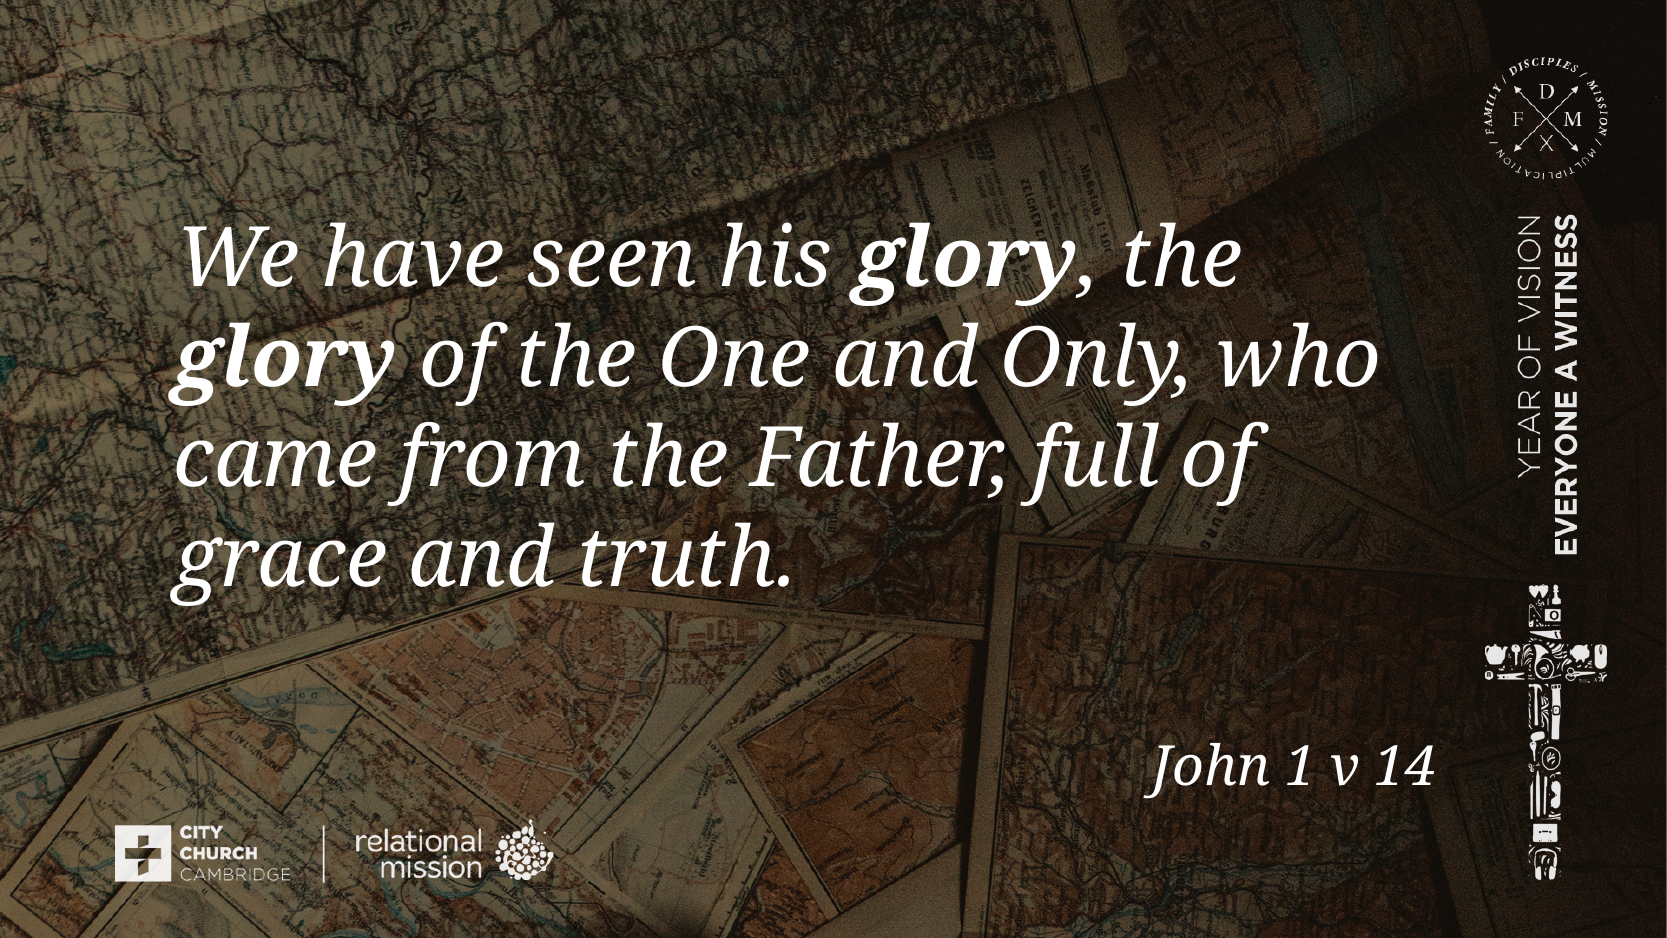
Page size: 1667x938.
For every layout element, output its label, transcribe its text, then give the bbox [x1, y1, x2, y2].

picture [0, 0, 1667, 938]
title John 1 v 14 [111, 730, 1438, 798]
list We have seen his glory, the glory of the One and Only, who came from the Father, full of grace and truth. [111, 87, 1438, 719]
